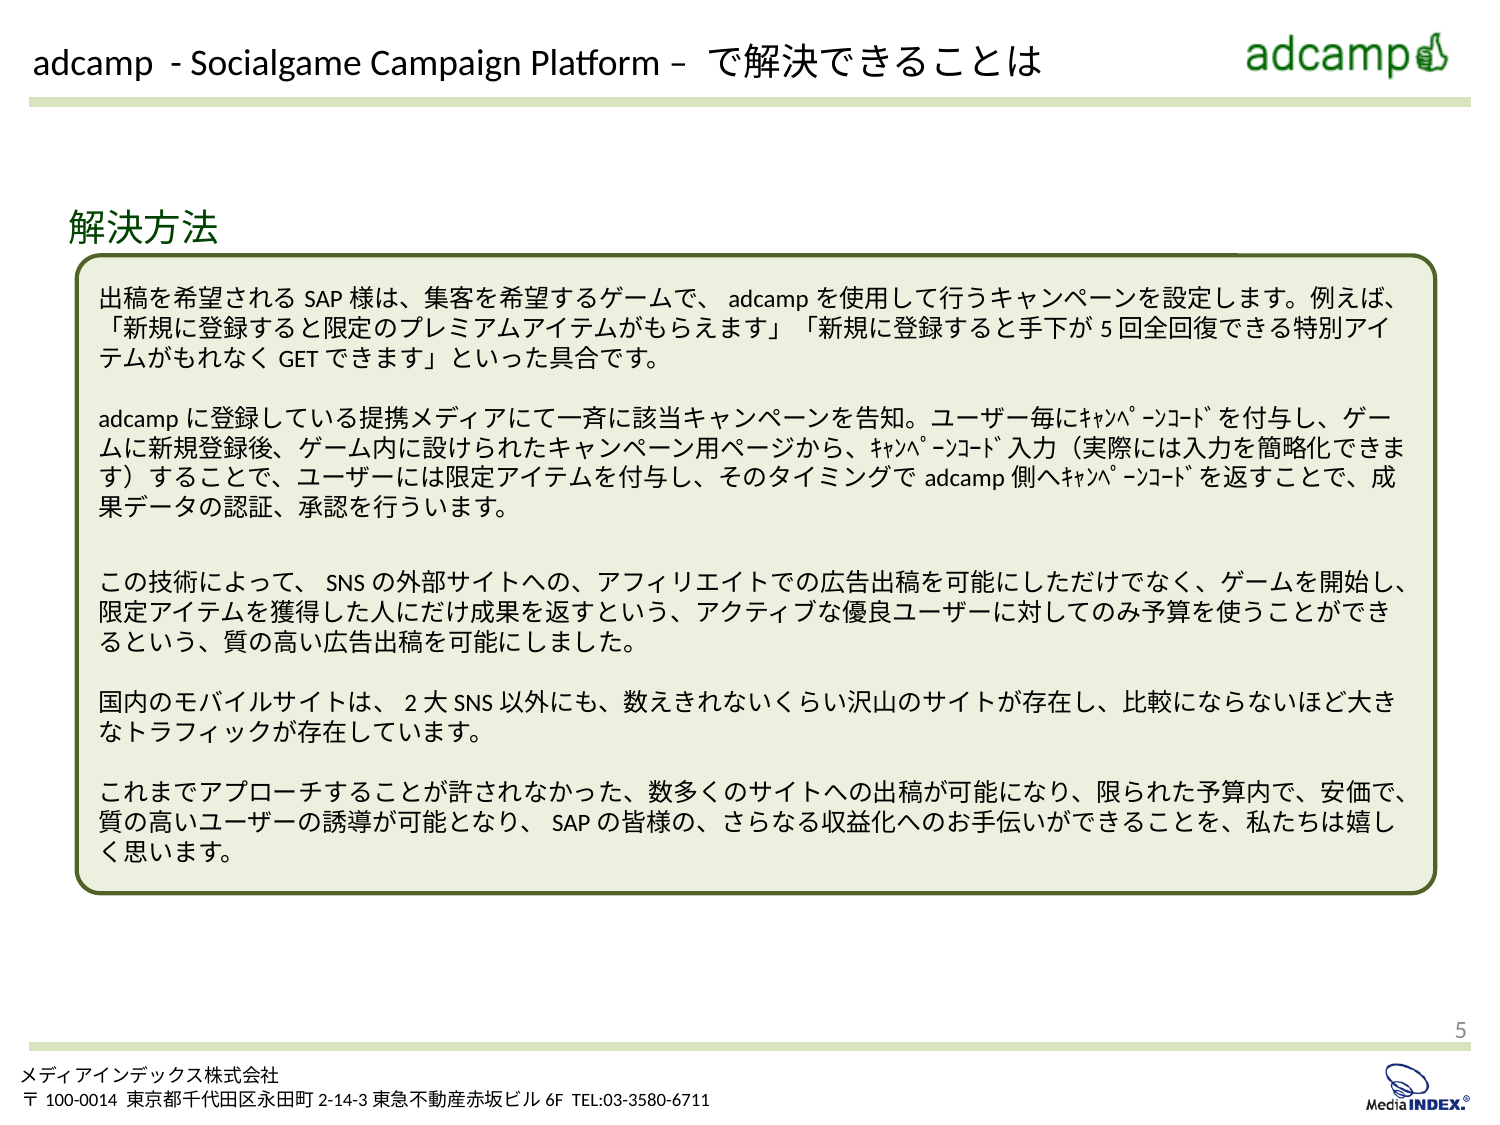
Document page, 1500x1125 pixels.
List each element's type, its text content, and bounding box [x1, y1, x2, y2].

text_box 〒100-0014 東京都千代田区永田町2-14-3東急不動産赤坂ビル6F TEL:03-3580-6711 [7, 1079, 725, 1118]
text_box メディアインデックス株式会社 [4, 1056, 294, 1094]
picture [1363, 1057, 1471, 1112]
text_box 解決方法 [54, 196, 234, 256]
text_box adcamp - Socialgame Campaign Platform – で解決できることは [17, 30, 1058, 91]
text_box 出稿を希望されるSAP様は、集客を希望するゲームで、adcampを使用して行うキャンペーンを設定します。例えば、「新規に登録すると限定のプレミアムアイテムがもらえます」「新規に登録すると手下が5回全回復できる特別アイテムがもれなくGETできます」といった具合です。 adcampに登録している提携メディアにて一斉に該当キャンペーンを告知。ユーザー毎にｷｬﾝﾍﾟｰﾝｺｰﾄﾞを付与し、ゲームに新規登録後、ゲーム内に設けられたキャンペーン用ページから、ｷｬﾝﾍﾟｰﾝｺｰﾄﾞ入力（実際には入力を簡略化できます）することで、ユーザーには限定アイテムを付与し、そのタイミングでadcamp側へｷｬﾝﾍﾟｰﾝｺｰﾄﾞを返すことで、成果データの認証、承認を行ういます。 この技術によって、SNSの外部サイトへの、アフィリエイトでの広告出稿を可能にしただけでなく、ゲームを開始し、限定アイテムを獲得した人にだけ成果を返すという、アクティブな優良ユーザーに対してのみ予算を使うことができるという、質の高い広告出稿を可能にしました。 国内のモバイルサイトは、2大SNS以外にも、数えきれないくらい沢山のサイトが存在し、比較にならないほど大きなトラフィックが存在しています。 これまでアプローチすることが許されなかった、数多くのサイトへの出稿が可能になり、限られた予算内で、安価で、質の高いユーザーの誘導が可能となり、SAPの皆様の、さらなる収益化へのお手伝いができることを、私たちは嬉しく思います。 [74, 253, 1438, 896]
slide_number 5 [1132, 998, 1483, 1059]
picture [1245, 30, 1450, 80]
